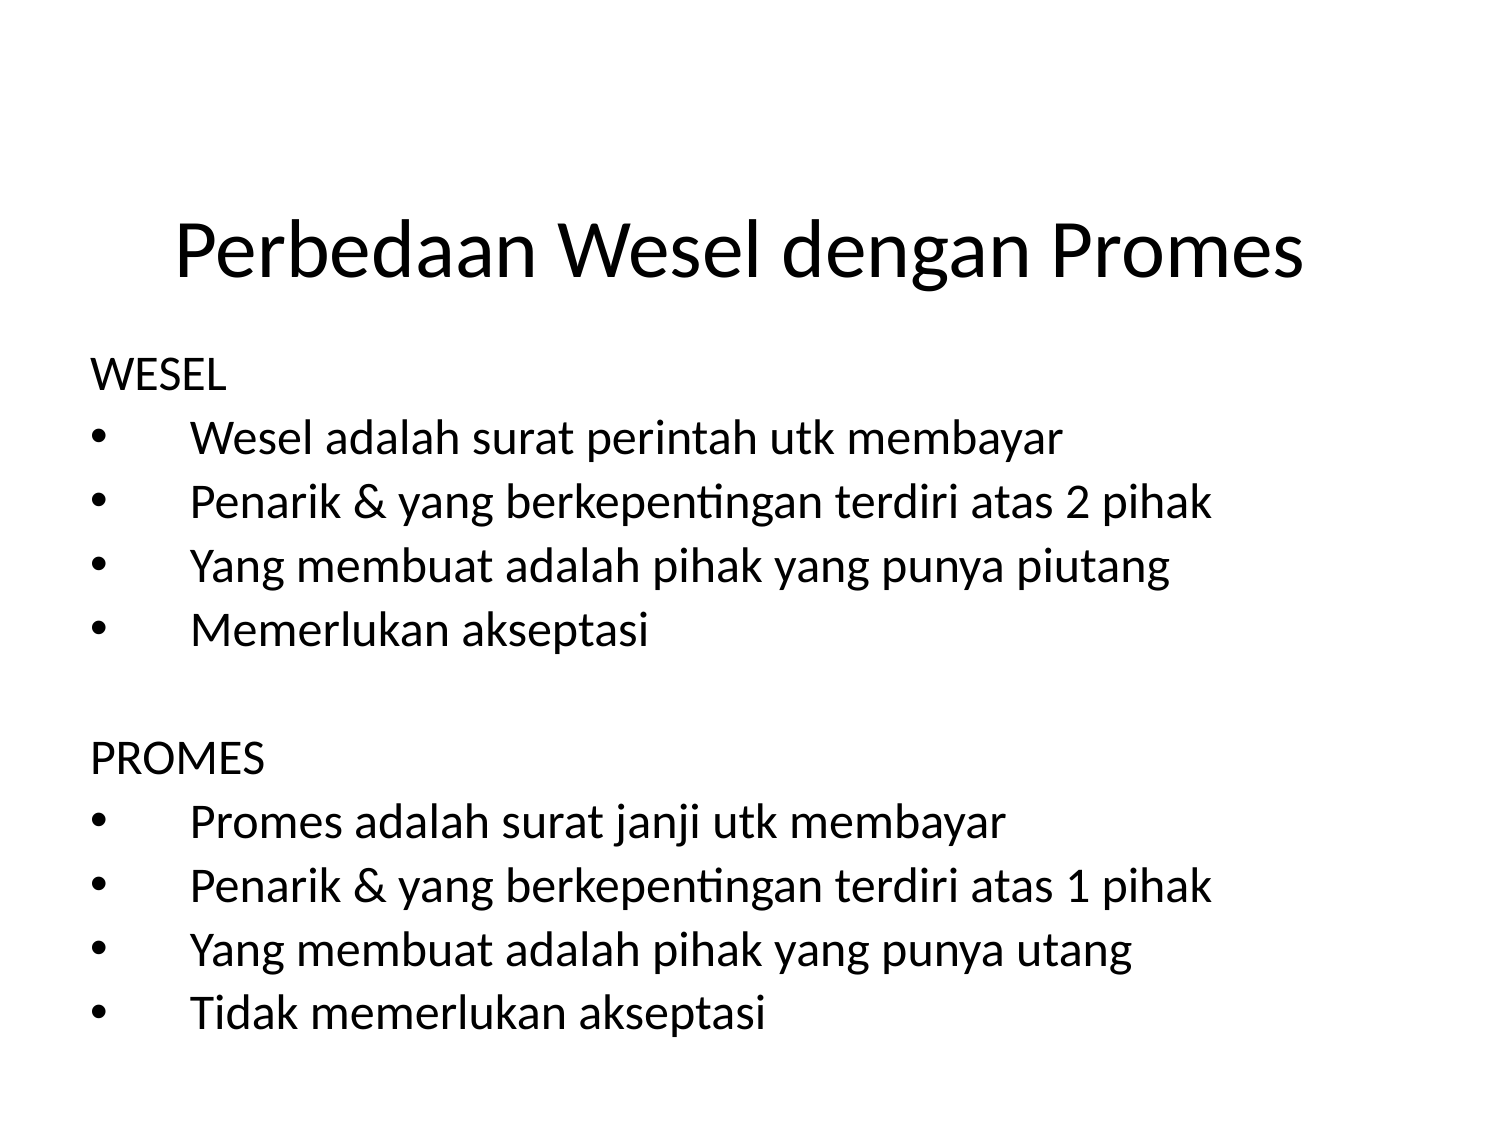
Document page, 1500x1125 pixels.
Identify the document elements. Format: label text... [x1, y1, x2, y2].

list WESEL Wesel adalah surat perintah utk membayar Penarik & yang berkepentingan terdiri atas 2 pihak Yang membuat adalah pihak yang punya piutang Memerlukan akseptasi PROMES Promes adalah surat janji utk membayar Penarik & yang berkepentingan terdiri atas 1 pihak Yang membuat adalah pihak yang punya utang Tidak memerlukan akseptasi [75, 339, 1425, 1083]
title Perbedaan Wesel dengan Promes [75, 150, 1425, 338]
